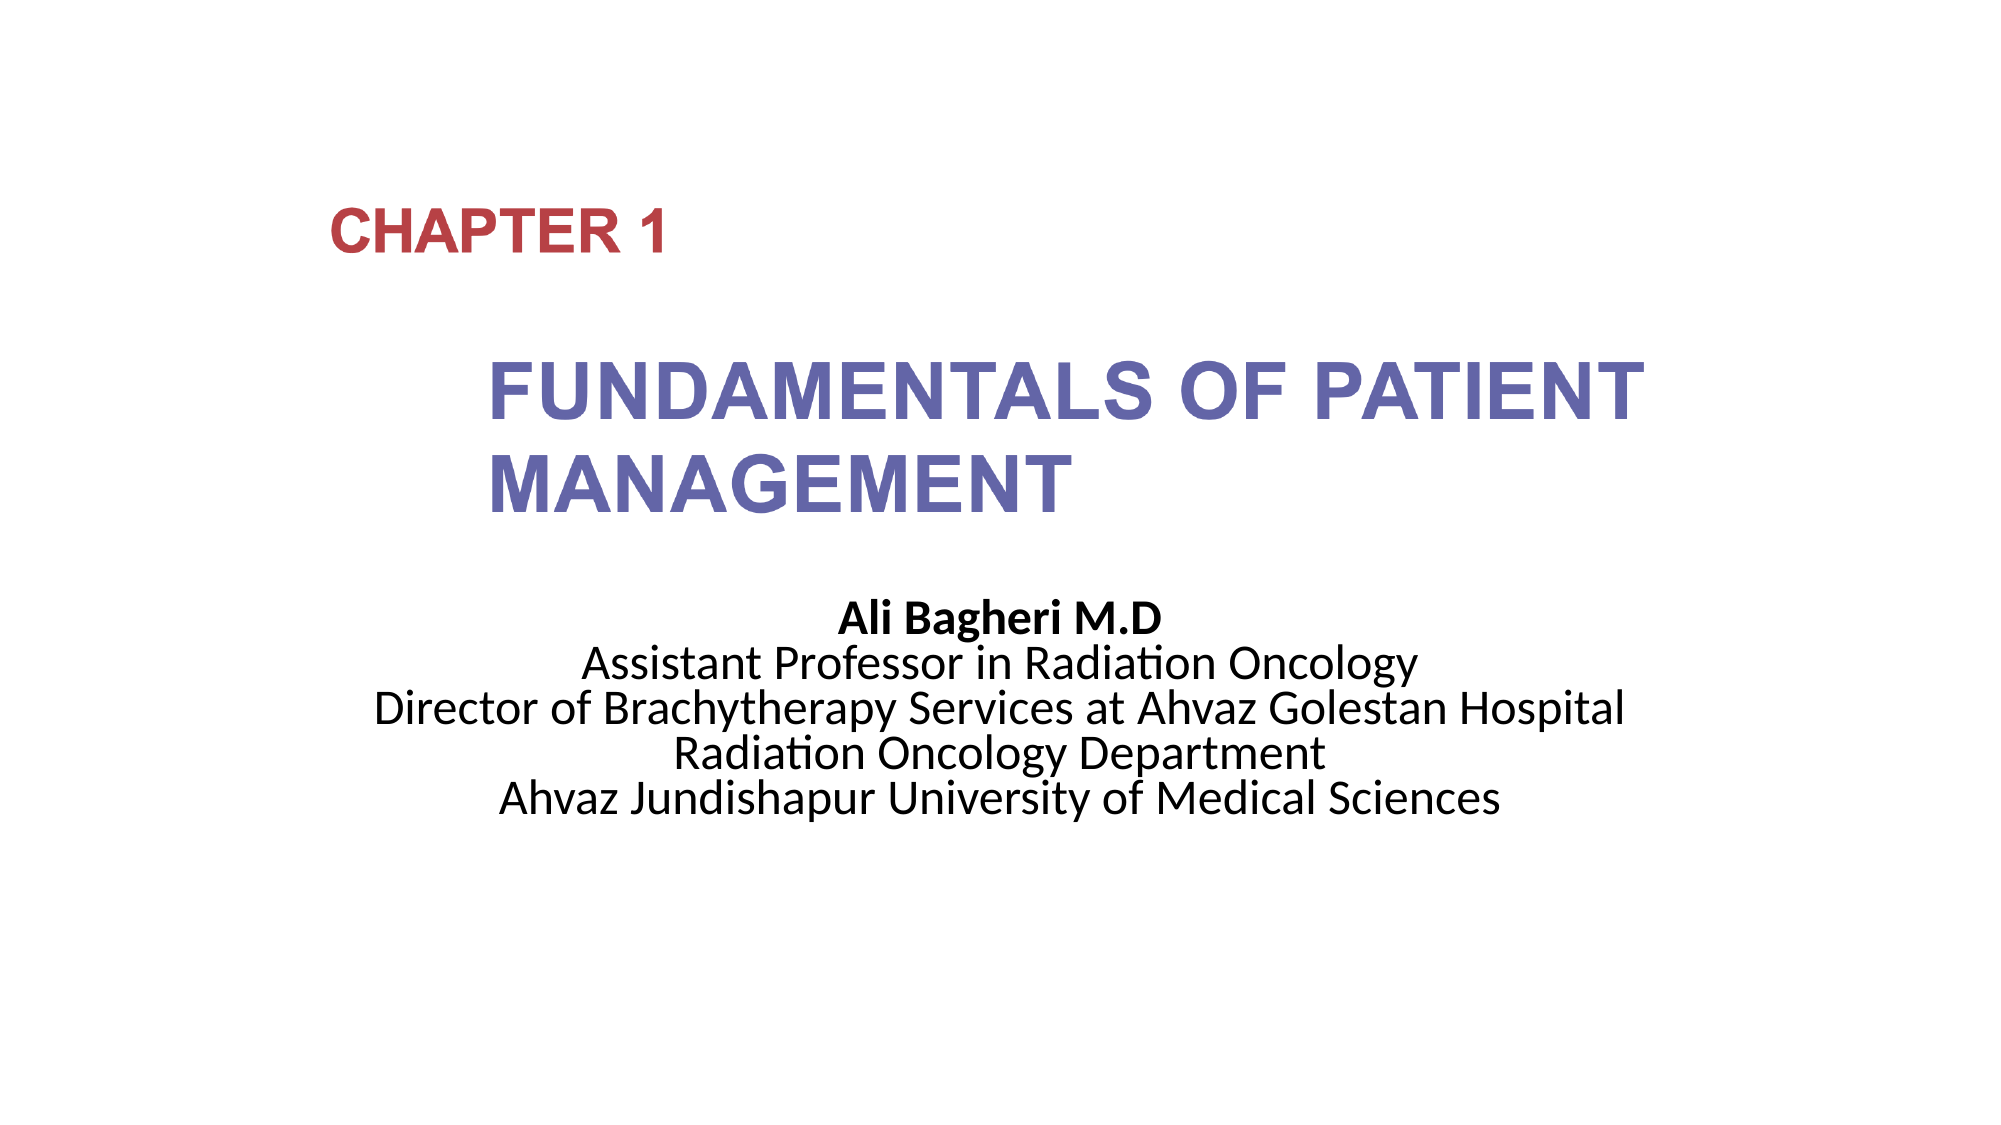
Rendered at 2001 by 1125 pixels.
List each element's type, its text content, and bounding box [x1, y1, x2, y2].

subtitle Ali Bagheri M.D Assistant Professor in Radiation Oncology Director of Brachytherapy Services at Ahvaz Golestan Hospital Radiation Oncology Department Ahvaz Jundishapur University of Medical Sciences [249, 590, 1750, 863]
picture [278, 64, 1721, 591]
